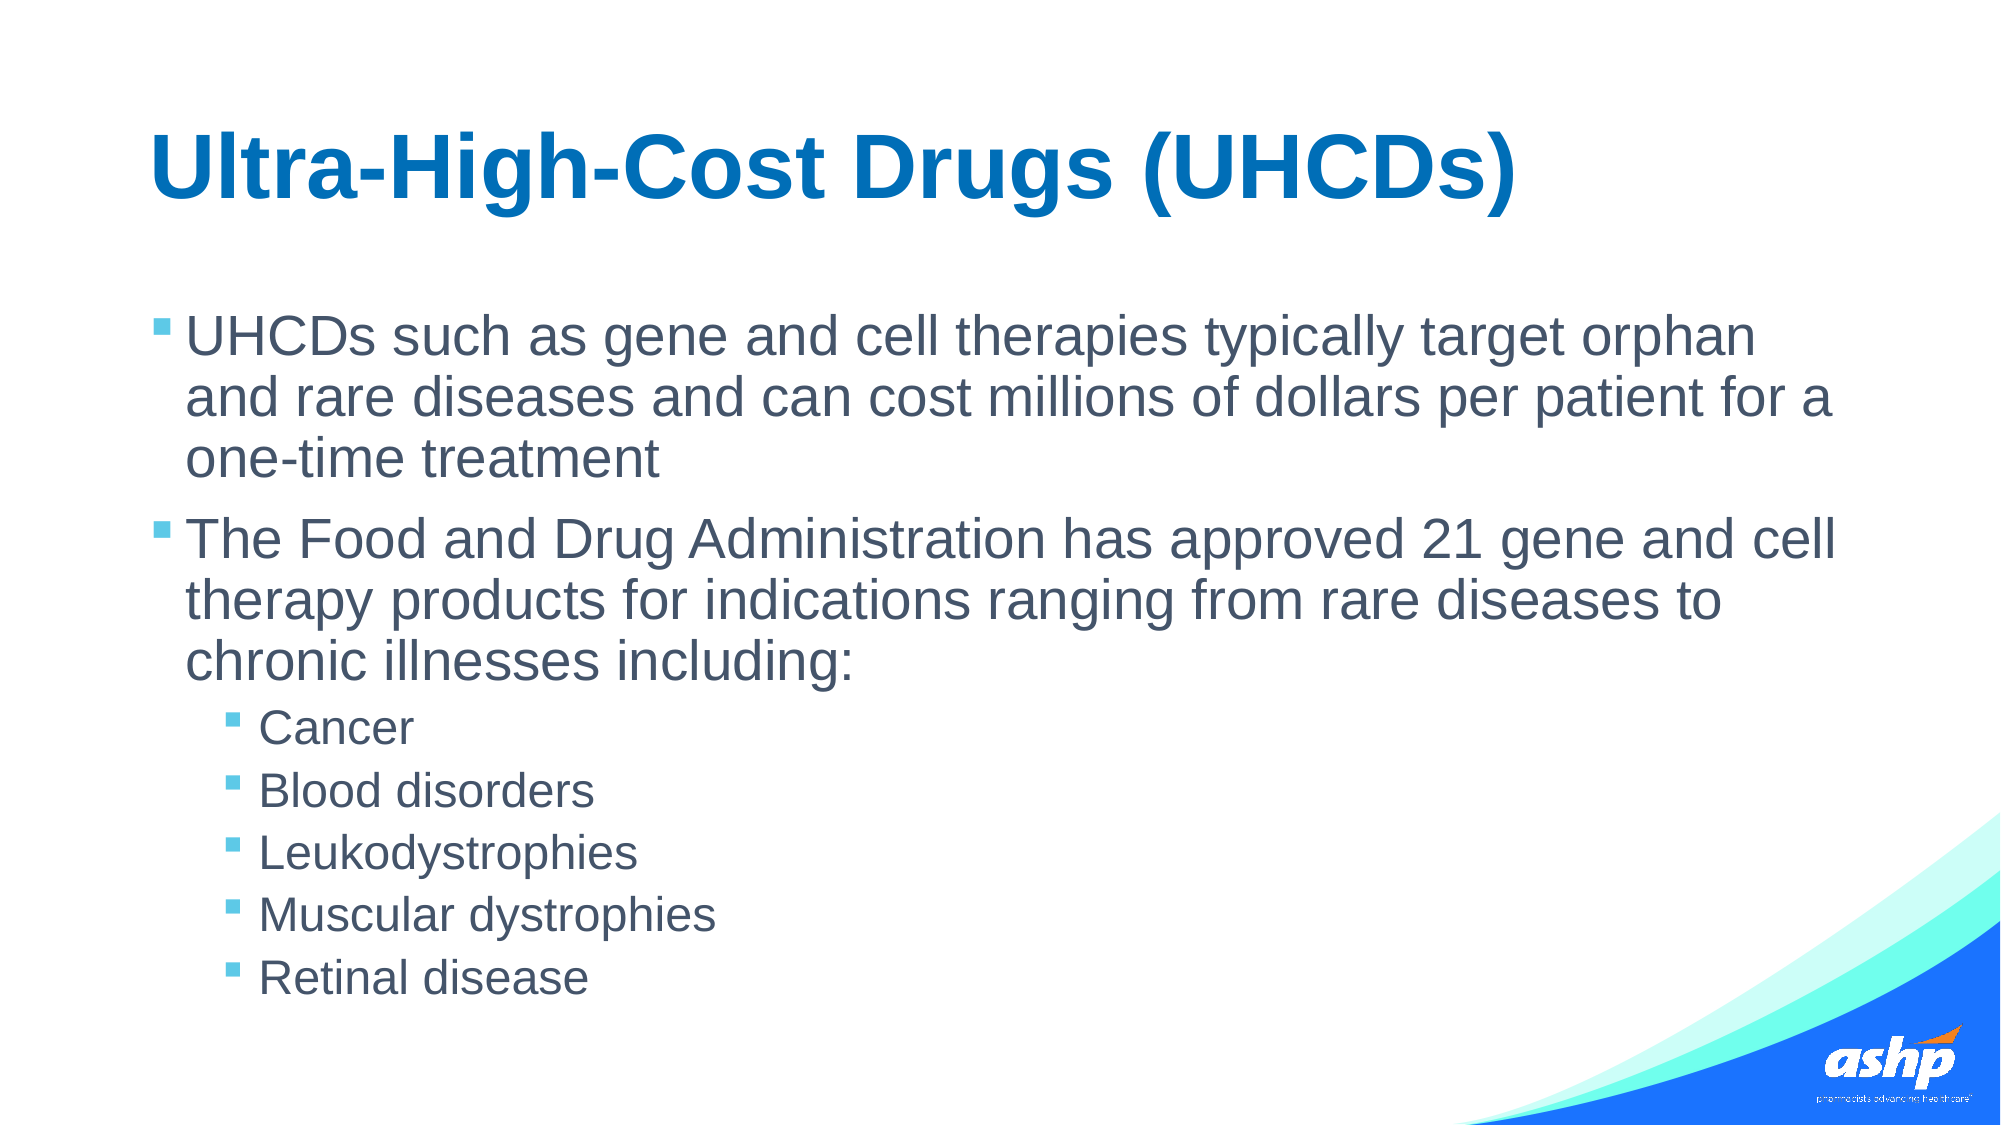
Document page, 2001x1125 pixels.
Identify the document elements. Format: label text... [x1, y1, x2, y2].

picture [0, 0, 2001, 1125]
title Ultra-High-Cost Drugs (UHCDs) [134, 59, 1860, 278]
list UHCDs such as gene and cell therapies typically target orphan and rare diseases and can cost millions of dollars per patient for a one-time treatment The Food and Drug Administration has approved 21 gene and cell therapy products for indications ranging from rare diseases to chronic illnesses including: Cancer Blood disorders Leukodystrophies Muscular dystrophies Retinal disease [134, 299, 1860, 1014]
